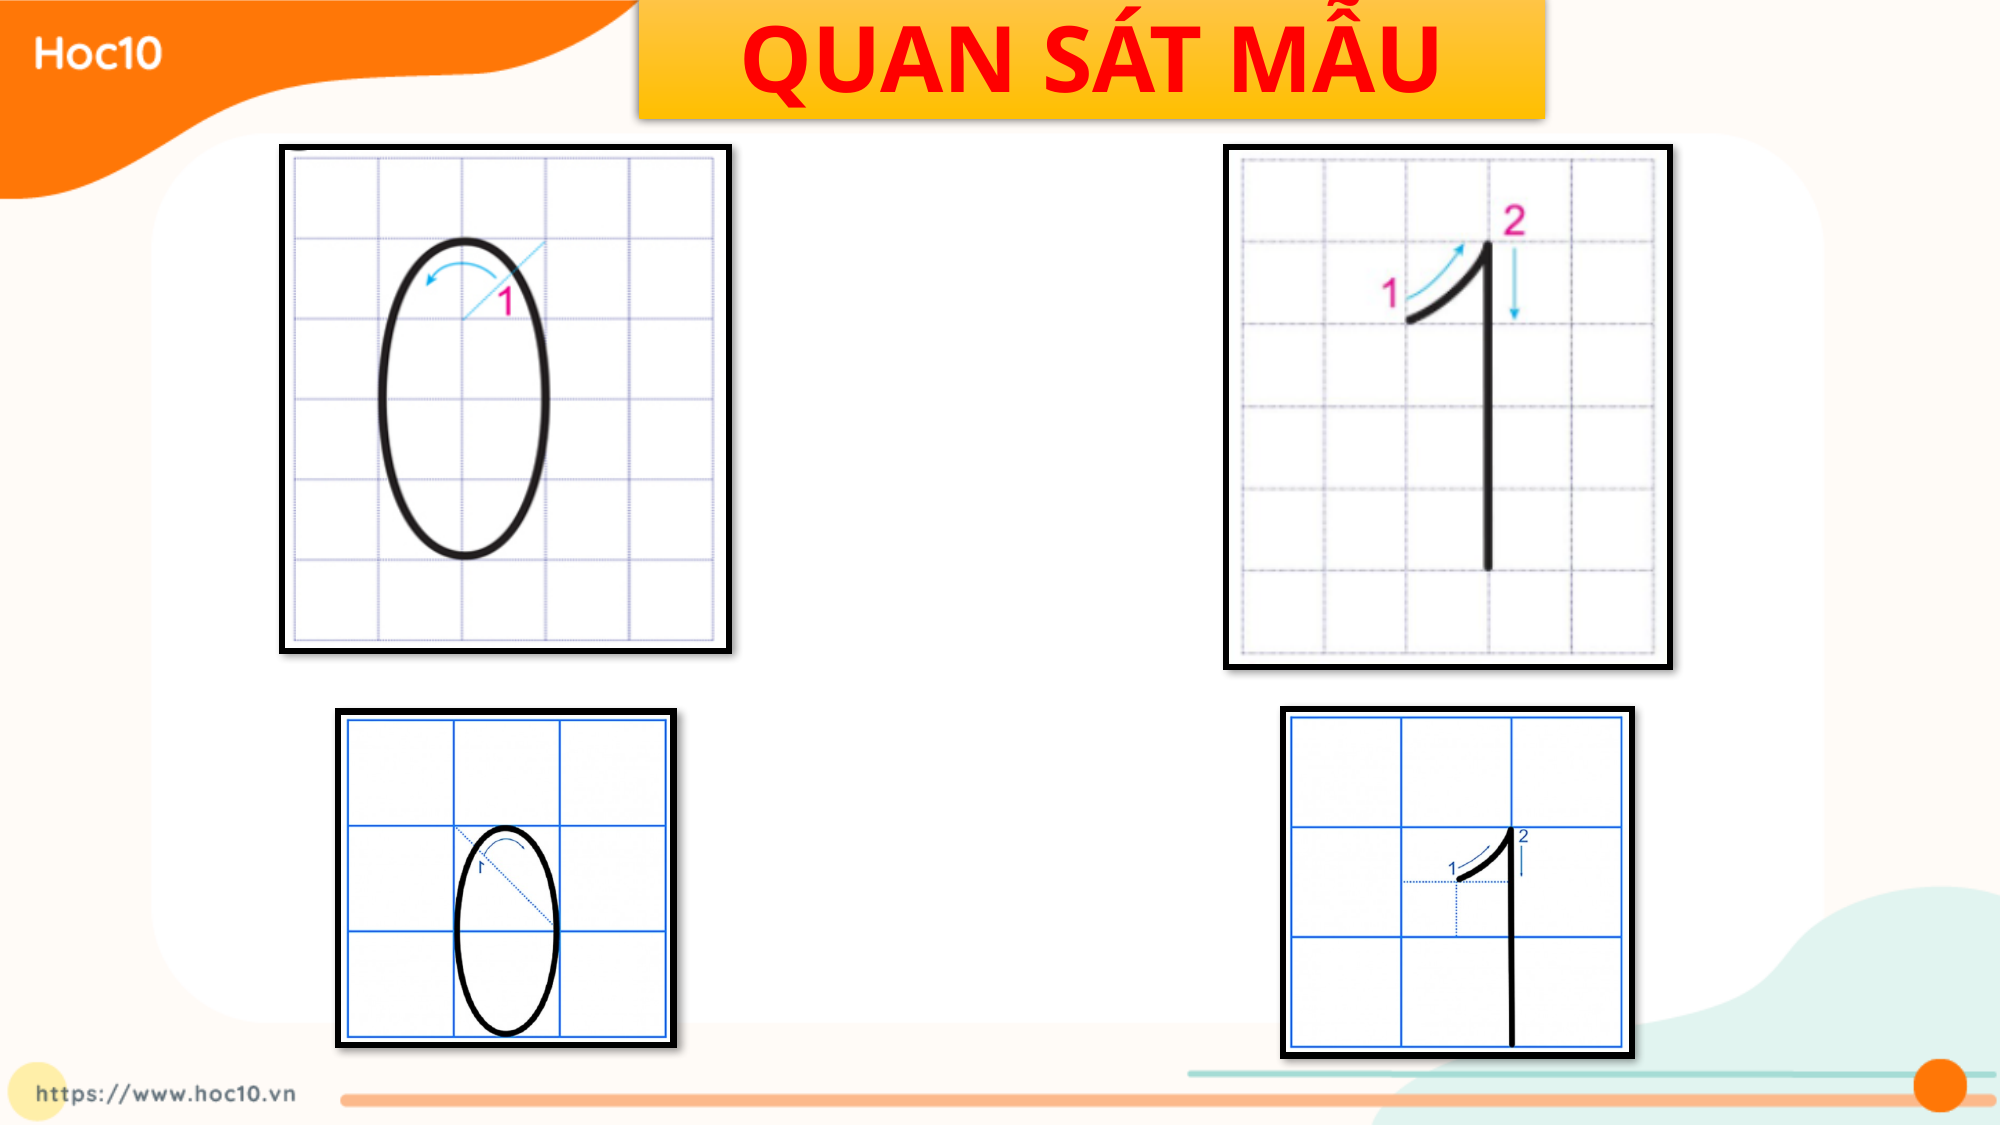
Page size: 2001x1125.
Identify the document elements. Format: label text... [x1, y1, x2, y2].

picture [0, 0, 2000, 1125]
text_box QUAN SÁT MẪU [639, 0, 1546, 119]
